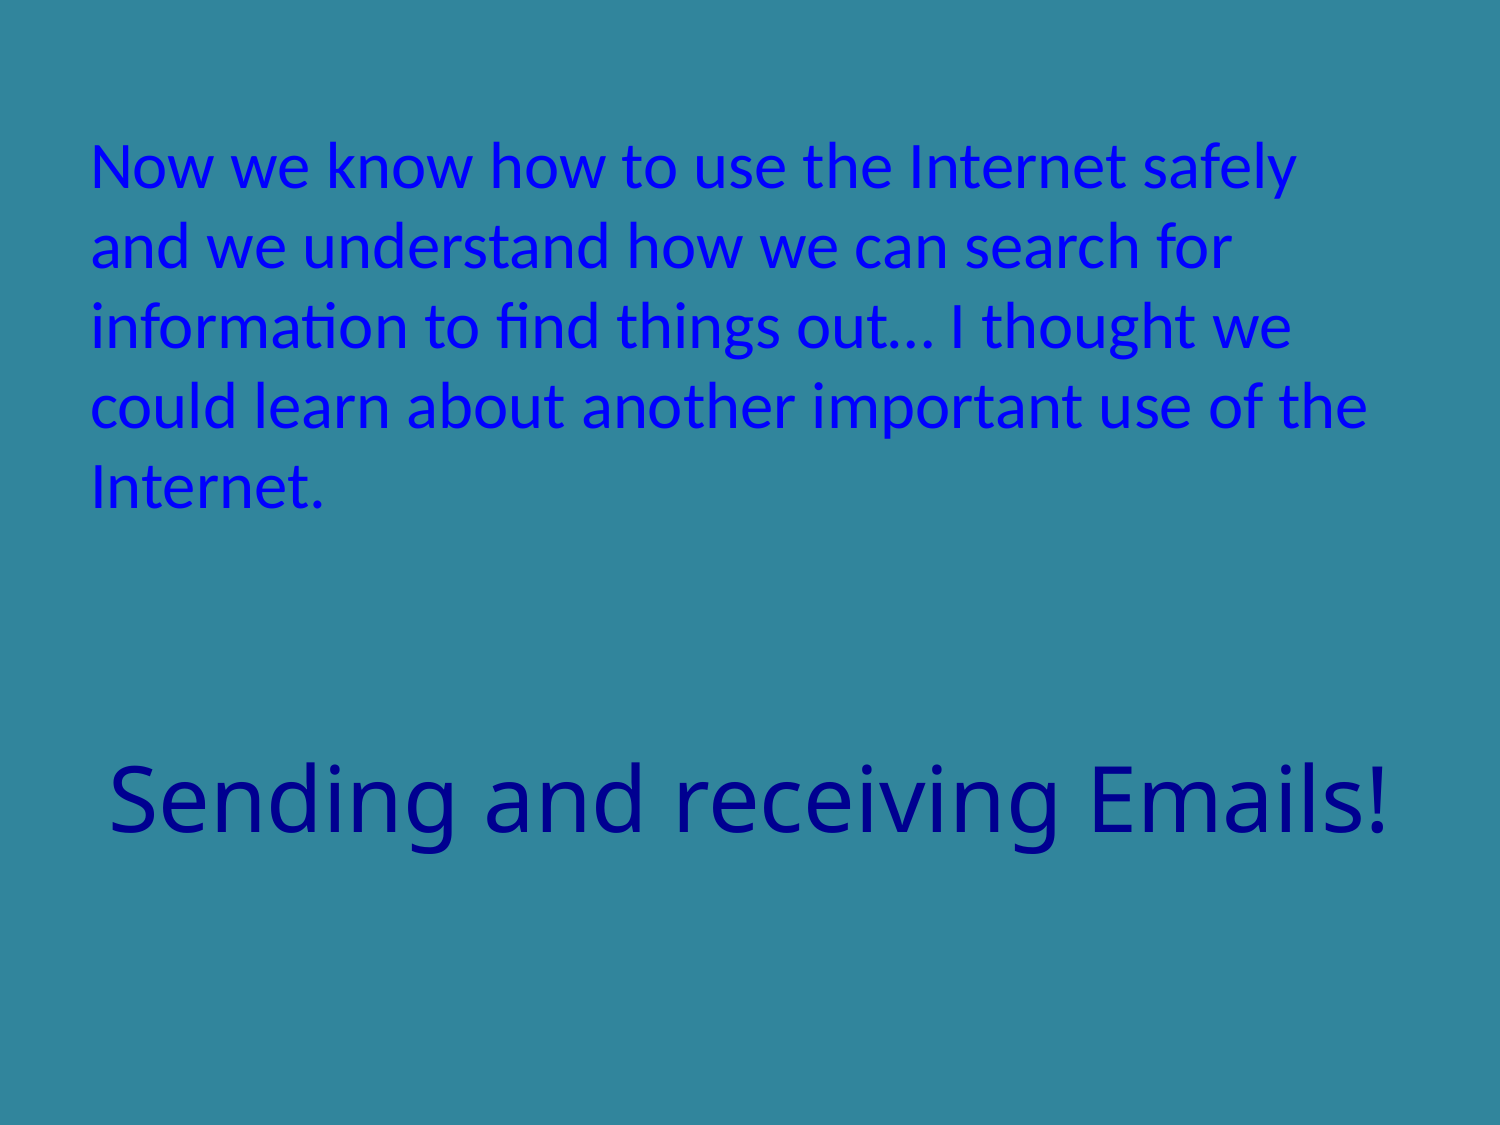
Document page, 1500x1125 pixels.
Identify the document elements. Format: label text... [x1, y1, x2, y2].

list Now we know how to use the Internet safely and we understand how we can search for information to find things out… I thought we could learn about another important use of the Internet. [75, 114, 1425, 633]
title Sending and receiving Emails! [75, 701, 1425, 890]
